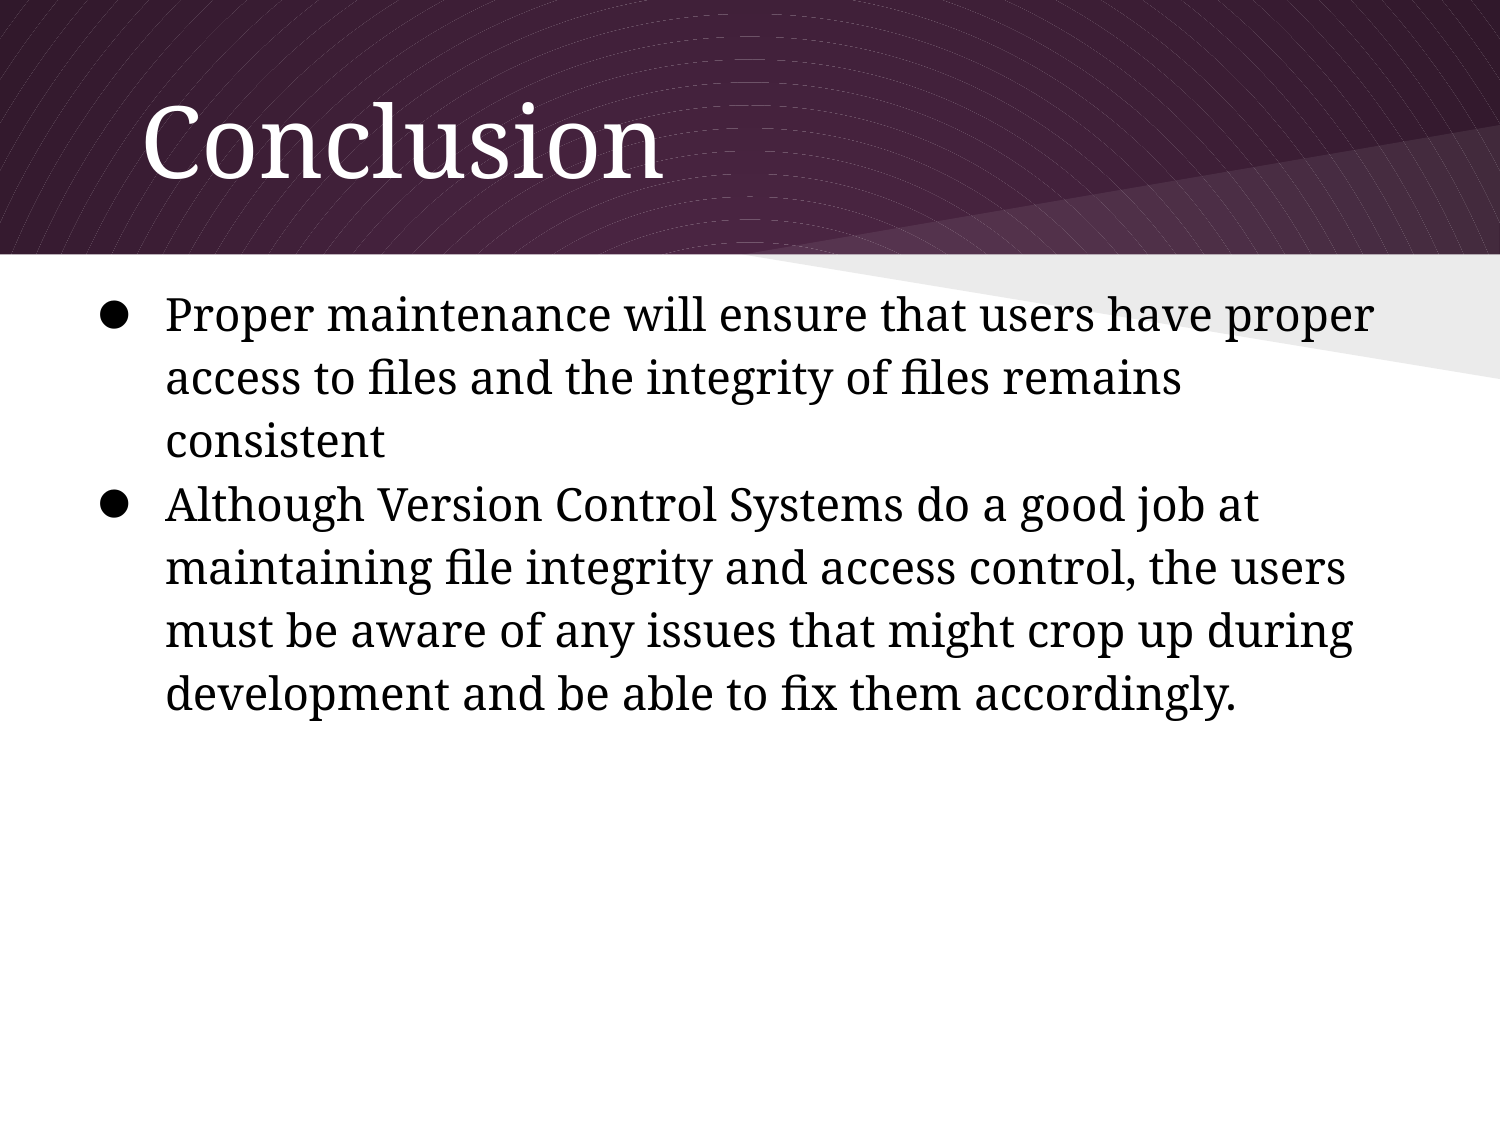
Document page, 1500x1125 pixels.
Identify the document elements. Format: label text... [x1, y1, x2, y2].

list Proper maintenance will ensure that users have proper access to files and the integrity of files remains consistent Although Version Control Systems do a good job at maintaining file integrity and access control, the users must be aware of any issues that might crop up during development and be able to fix them accordingly. [75, 262, 1425, 1078]
title Conclusion [75, 45, 1425, 233]
